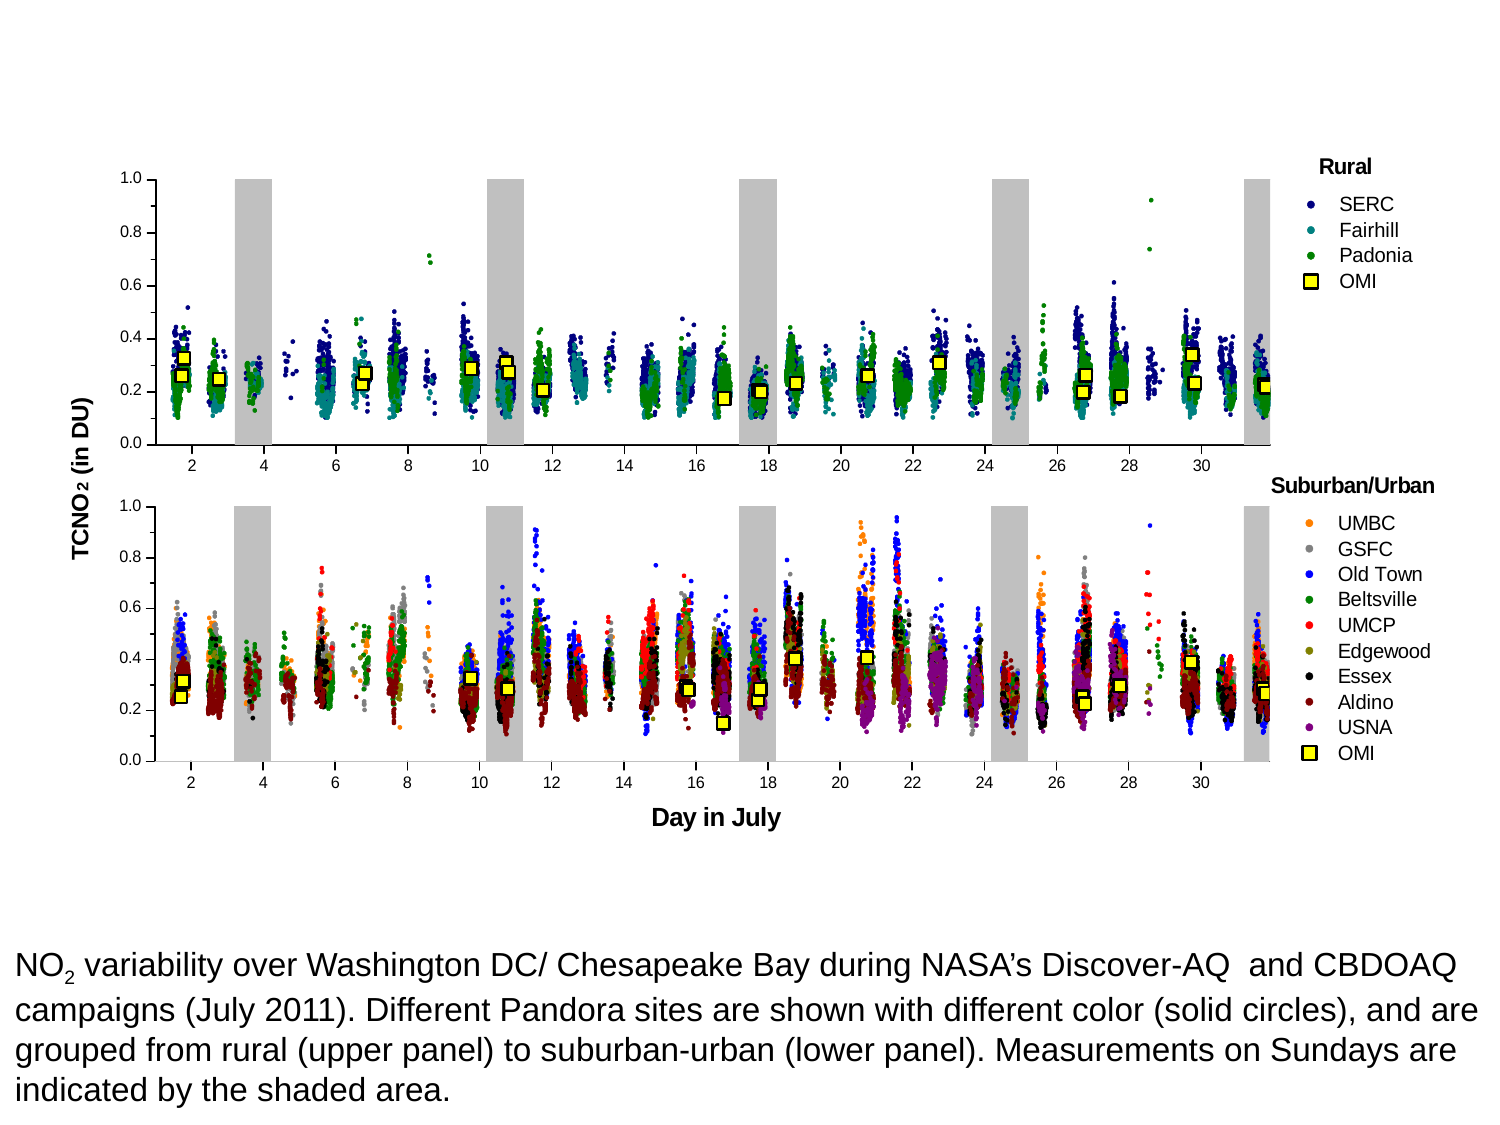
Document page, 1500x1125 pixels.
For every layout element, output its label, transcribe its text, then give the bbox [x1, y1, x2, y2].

picture [0, 87, 1500, 901]
text_box NO2 variability over Washington DC/ Chesapeake Bay during NASA’s Discover-AQ and CBDOAQ campaigns (July 2011). Different Pandora sites are shown with different color (solid circles), and are grouped from rural (upper panel) to suburban-urban (lower panel). Measurements on Sundays are indicated by the shaded area. [0, 935, 1500, 1116]
